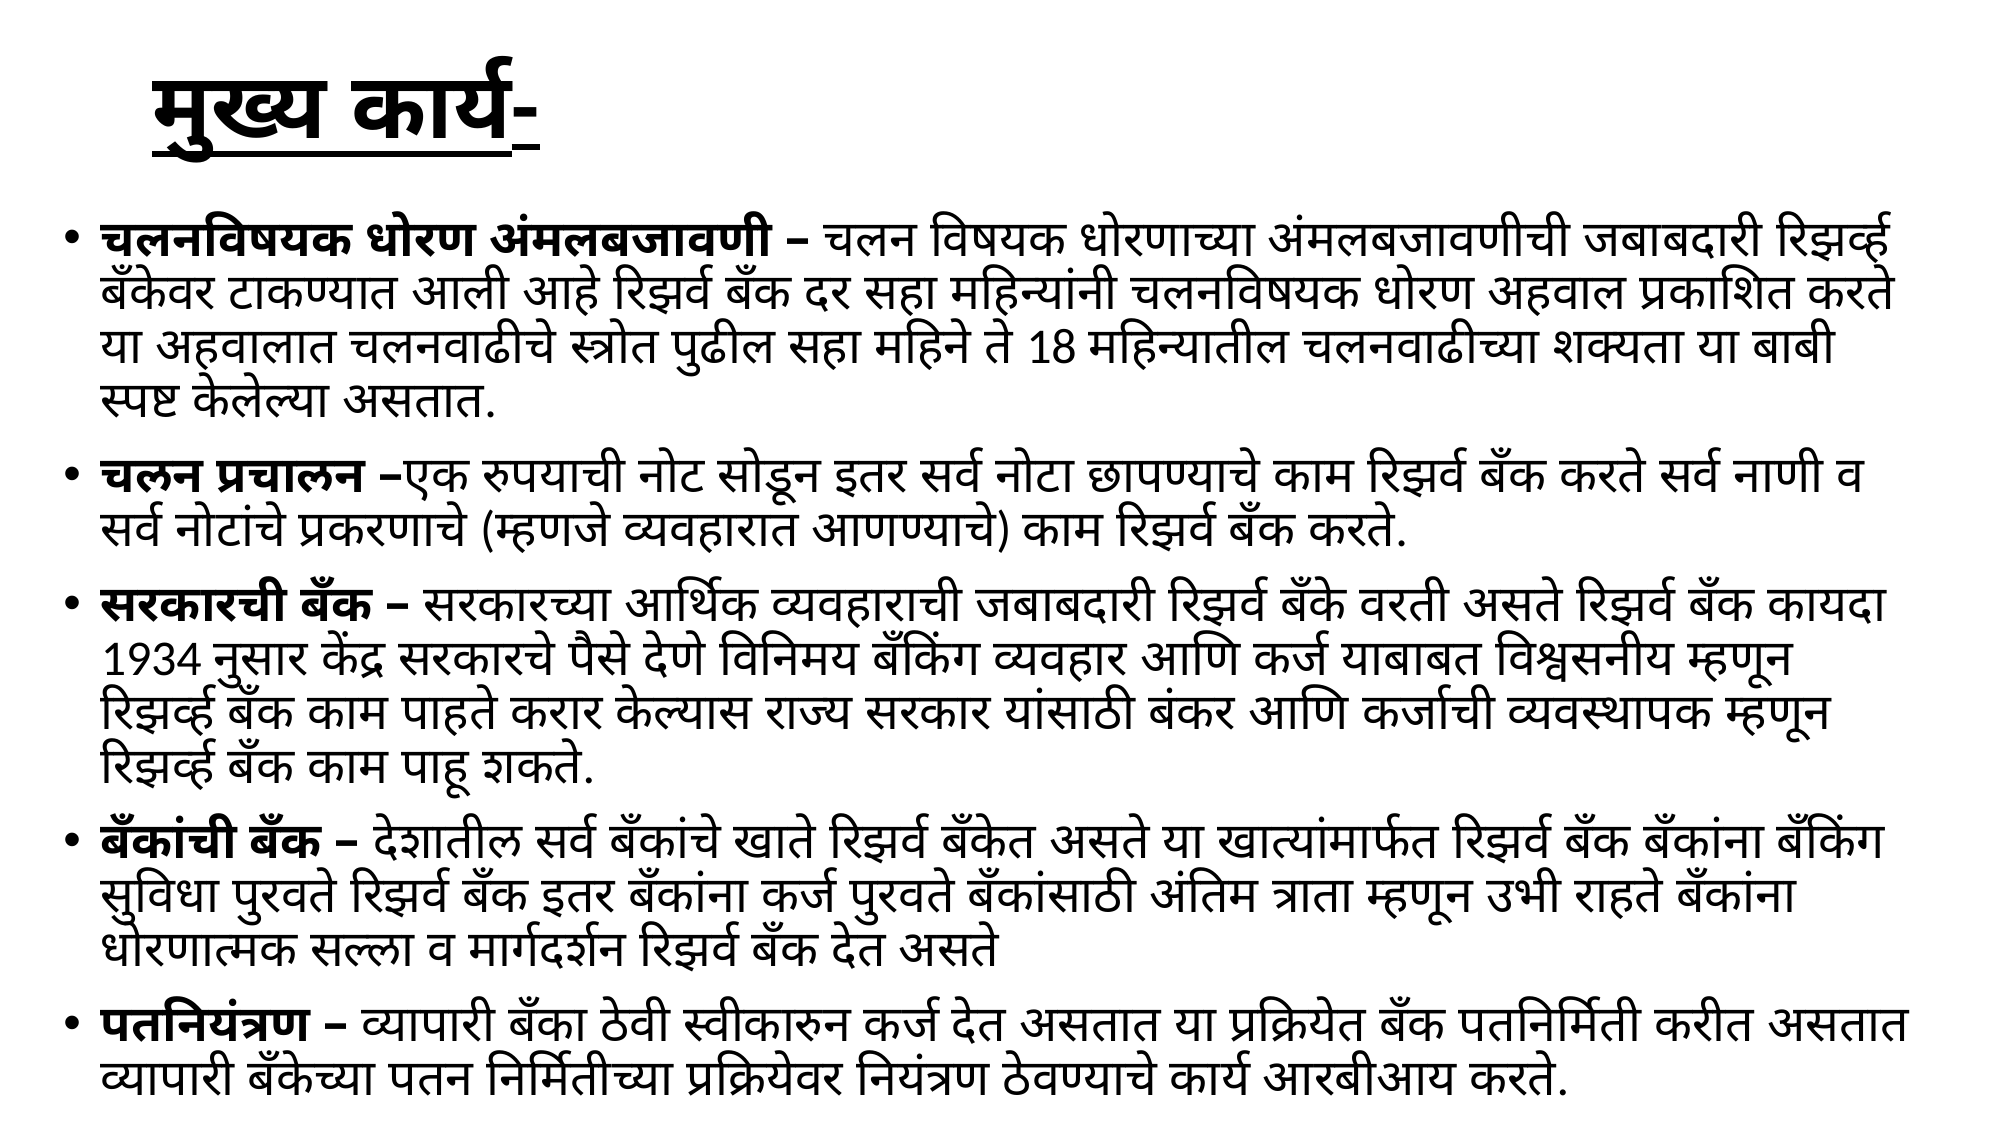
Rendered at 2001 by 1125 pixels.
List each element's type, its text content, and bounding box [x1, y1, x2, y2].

list चलनविषयक धोरण अंमलबजावणी – चलन विषयक धोरणाच्या अंमलबजावणीची जबाबदारी रिझर्व्ह बँकेवर टाकण्यात आली आहे रिझर्व बँक दर सहा महिन्यांनी चलनविषयक धोरण अहवाल प्रकाशित करते या अहवालात चलनवाढीचे स्त्रोत पुढील सहा महिने ते 18 महिन्यातील चलनवाढीच्या शक्‍यता या बाबी स्पष्ट केलेल्या असतात. चलन प्रचालन –एक रुपयाची नोट सोडून इतर सर्व नोटा छापण्याचे काम रिझर्व बॅंक करते सर्व नाणी व सर्व नोटांचे प्रकरणाचे (म्हणजे व्यवहारात आणण्याचे) काम रिझर्व बँक करते. सरकारची बँक – सरकारच्या आर्थिक व्यवहाराची जबाबदारी रिझर्व बँके वरती असते रिझर्व बँक कायदा 1934 नुसार केंद्र सरकारचे पैसे देणे विनिमय बँकिंग व्यवहार आणि कर्ज याबाबत विश्वसनीय म्हणून रिझर्व्ह बँक काम पाहते करार केल्यास राज्य सरकार यांसाठी बंकर आणि कर्जाची व्यवस्थापक म्हणून रिझर्व्ह बँक काम पाहू शकते. बँकांची बँक – देशातील सर्व बँकांचे खाते रिझर्व बँकेत असते या खात्यांमार्फत रिझर्व बँक बँकांना बँकिंग सुविधा पुरवते रिझर्व बँक इतर बँकांना कर्ज पुरवते बँकांसाठी अंतिम त्राता म्हणून उभी राहते बँकांना धोरणात्मक सल्ला व मार्गदर्शन रिझर्व बॅंक देत असते पतनियंत्रण – व्यापारी बँका ठेवी स्वीकारुन कर्ज देत असतात या प्रक्रियेत बँक पतनिर्मिती करीत असतात व्यापारी बँकेच्या पतन निर्मितीच्या प्रक्रियेवर नियंत्रण ठेवण्याचे कार्य आरबीआय करते. [48, 205, 1934, 1030]
title मुख्य कार्य- [137, 0, 1863, 205]
